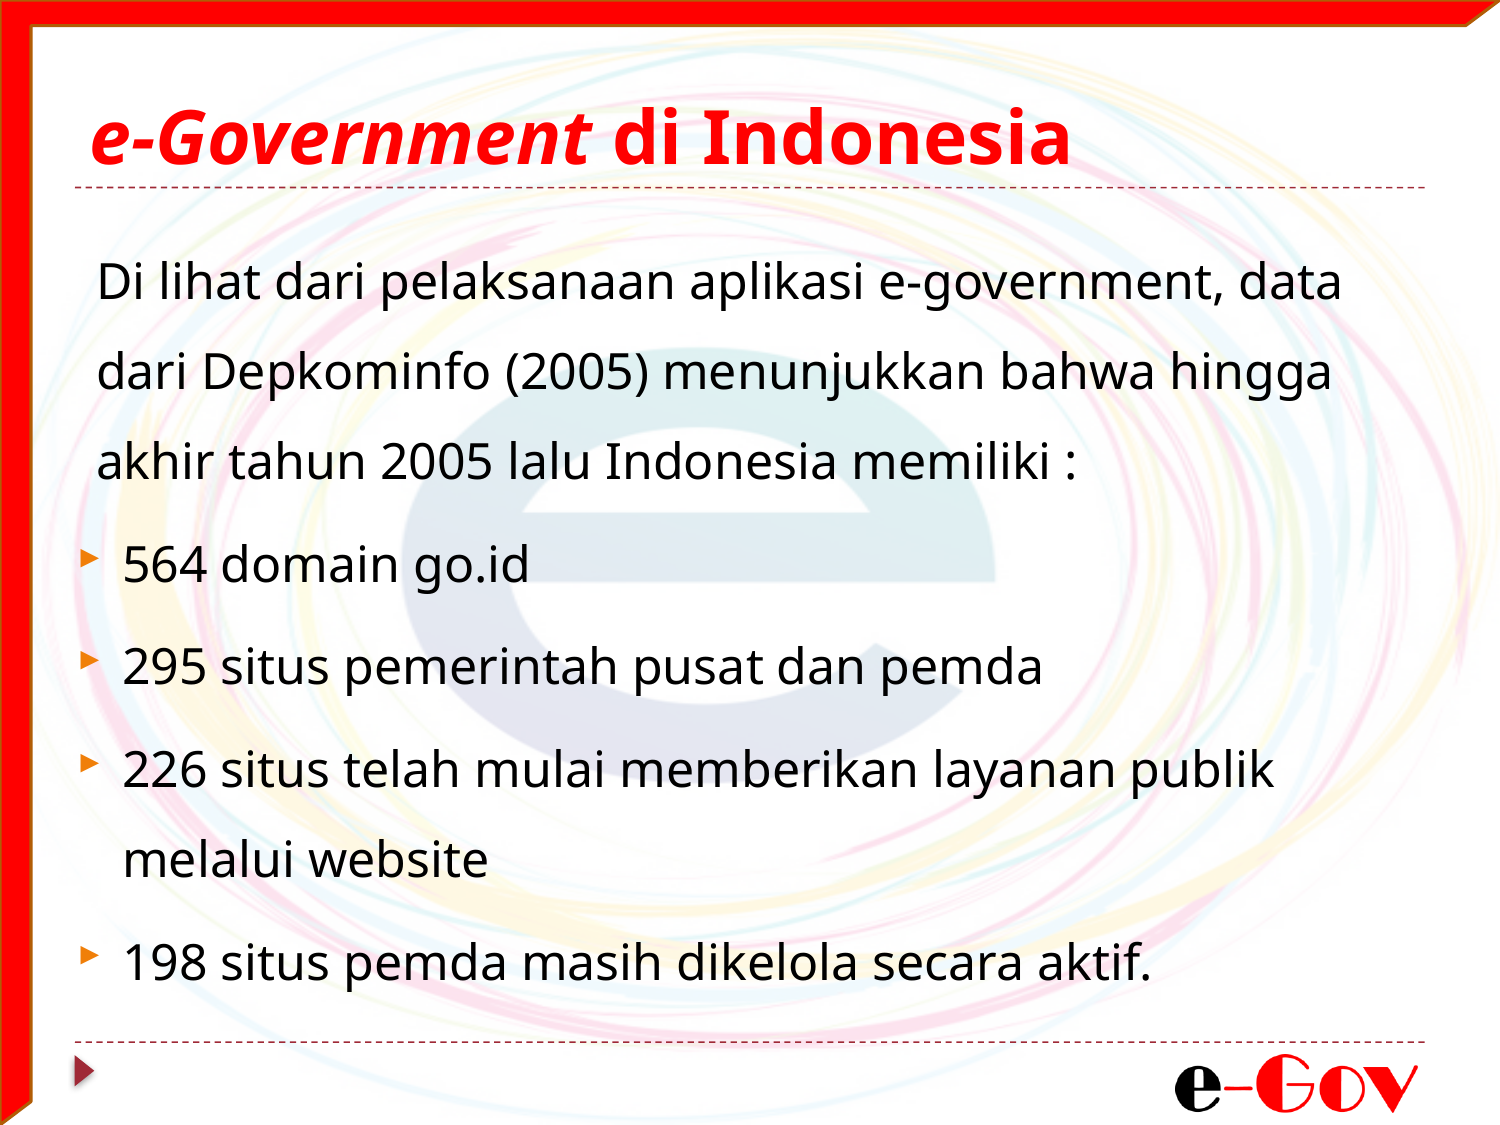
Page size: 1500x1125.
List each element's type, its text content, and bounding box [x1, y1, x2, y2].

list Di lihat dari pelaksanaan aplikasi e-government, data dari Depkominfo (2005) menunjukkan bahwa hingga akhir tahun 2005 lalu Indonesia memiliki : 564 domain go.id 295 situs pemerintah pusat dan pemda 226 situs telah mulai memberikan layanan publik melalui website 198 situs pemda masih dikelola secara aktif. [62, 212, 1438, 800]
picture [1174, 1054, 1418, 1113]
title e-Government di Indonesia [75, 28, 1425, 188]
text_box [0, 0, 1500, 1125]
